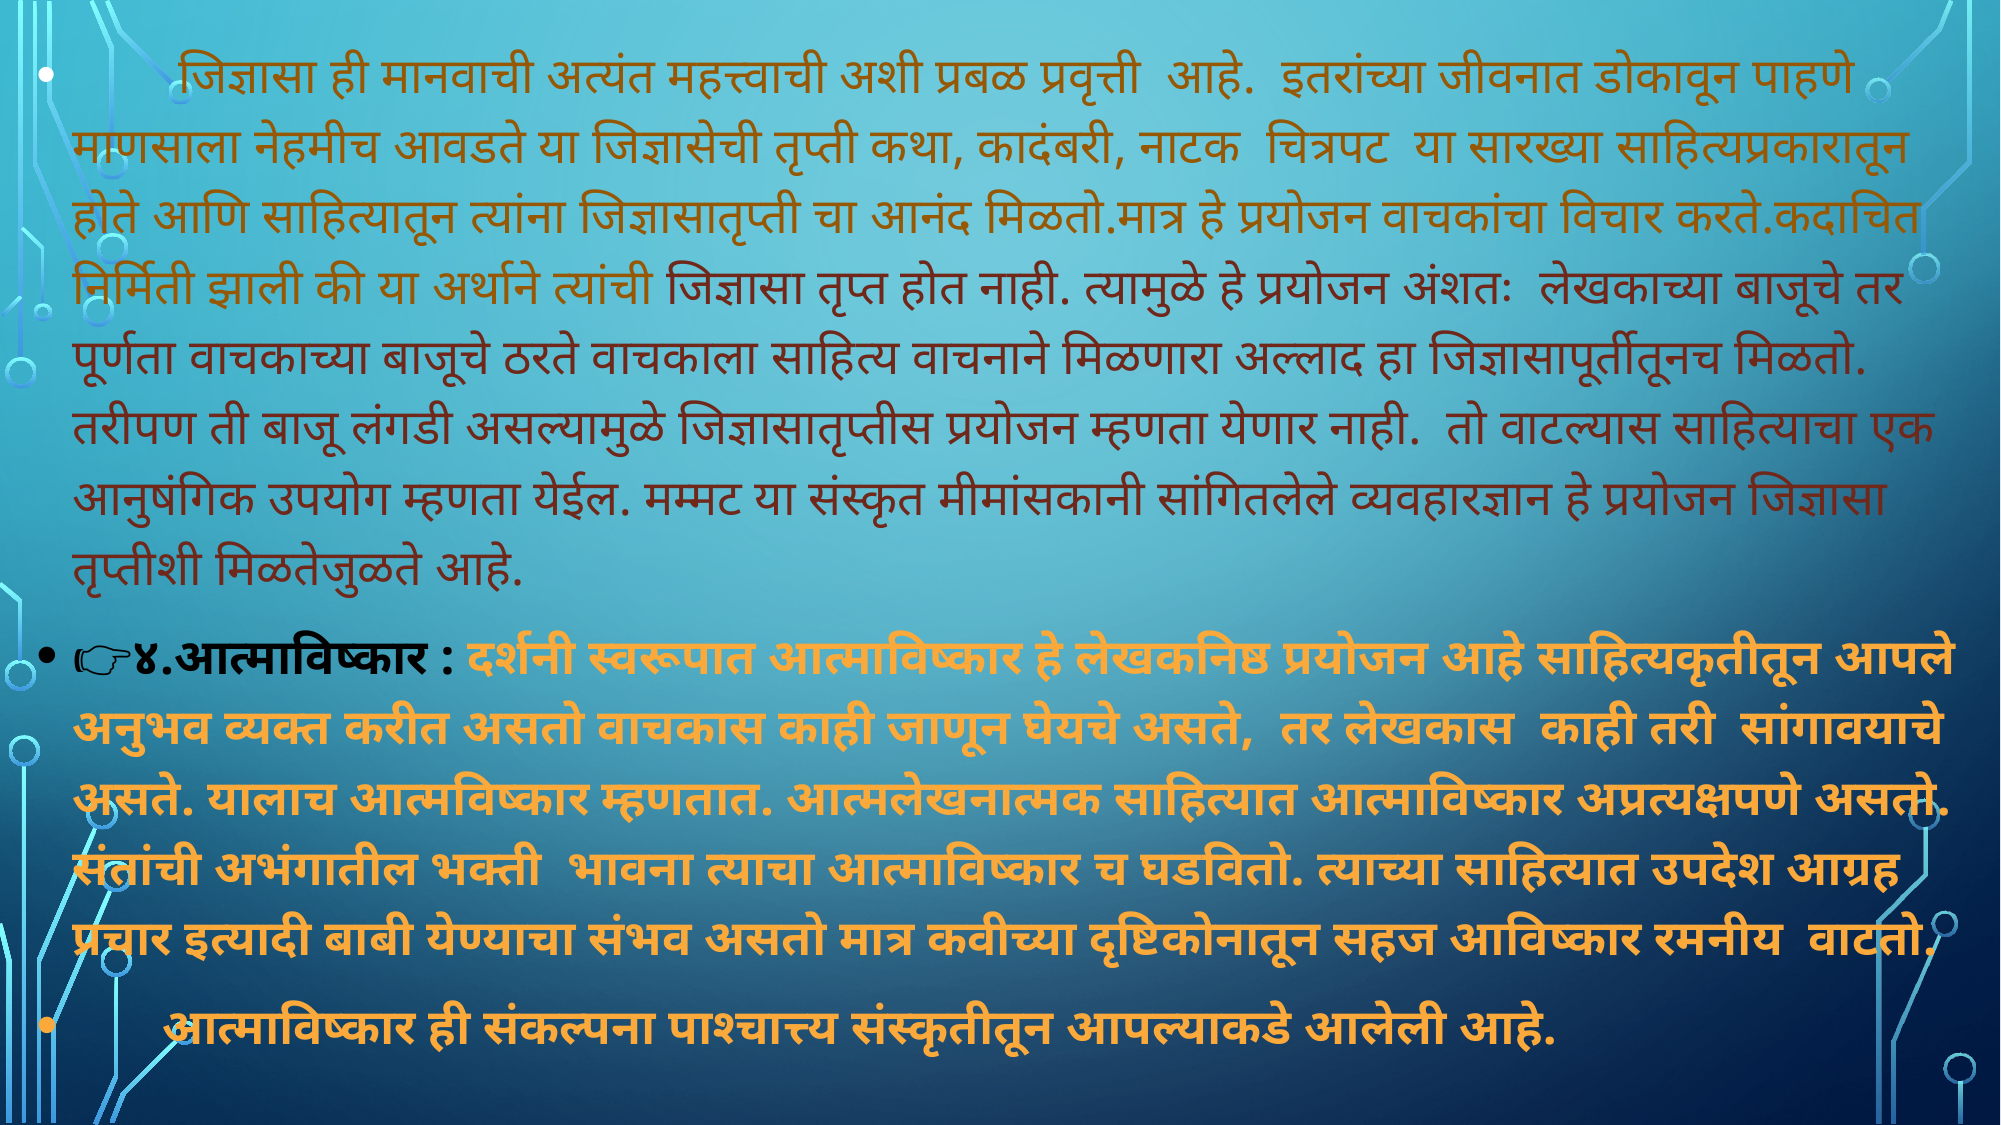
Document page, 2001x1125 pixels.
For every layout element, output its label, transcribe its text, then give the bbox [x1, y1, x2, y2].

list जिज्ञासा ही मानवाची अत्यंत महत्त्वाची अशी प्रबळ प्रवृत्ती आहे. इतरांच्या जीवनात डोकावून पाहणे माणसाला नेहमीच आवडते या जिज्ञासेची तृप्ती कथा, कादंबरी, नाटक चित्रपट या सारख्या साहित्यप्रकारातून होते आणि साहित्यातून त्यांना जिज्ञासातृप्ती चा आनंद मिळतो.मात्र हे प्रयोजन वाचकांचा विचार करते.कदाचित निर्मिती झाली की या अर्थाने त्यांची जिज्ञासा तृप्त होत नाही. त्यामुळे हे प्रयोजन अंशतः लेखकाच्या बाजूचे तर पूर्णता वाचकाच्या बाजूचे ठरते वाचकाला साहित्य वाचनाने मिळणारा अल्लाद हा जिज्ञासापूर्तीतूनच मिळतो. तरीपण ती बाजू लंगडी असल्यामुळे जिज्ञासातृप्तीस प्रयोजन म्हणता येणार नाही. तो वाटल्यास साहित्याचा एक आनुषंगिक उपयोग म्हणता येईल. मम्मट या संस्कृत मीमांसकानी सांगितलेले व्यवहारज्ञान हे प्रयोजन जिज्ञासा तृप्तीशी मिळतेजुळते आहे. 👉४.आत्माविष्कार : दर्शनी स्वरूपात आत्माविष्कार हे लेखकनिष्ठ प्रयोजन आहे साहित्यकृतीतून आपले अनुभव व्यक्त करीत असतो वाचकास काही जाणून घेयचे असते, तर लेखकास काही तरी सांगावयाचे असते. यालाच आत्मविष्कार म्हणतात. आत्मलेखनात्मक साहित्यात आत्माविष्कार अप्रत्यक्षपणे असतो. संतांची अभंगातील भक्ती भावना त्याचा आत्माविष्कार च घडवितो. त्याच्या साहित्यात उपदेश आग्रह प्रचार इत्यादी बाबी येण्याचा संभव असतो मात्र कवीच्या दृष्टिकोनातून सहज आविष्कार रमनीय वाटतो. आत्माविष्कार ही संकल्पना पाश्‍चात्त्य संस्कृतीतून आपल्याकडे आलेली आहे. [21, 25, 1977, 1125]
